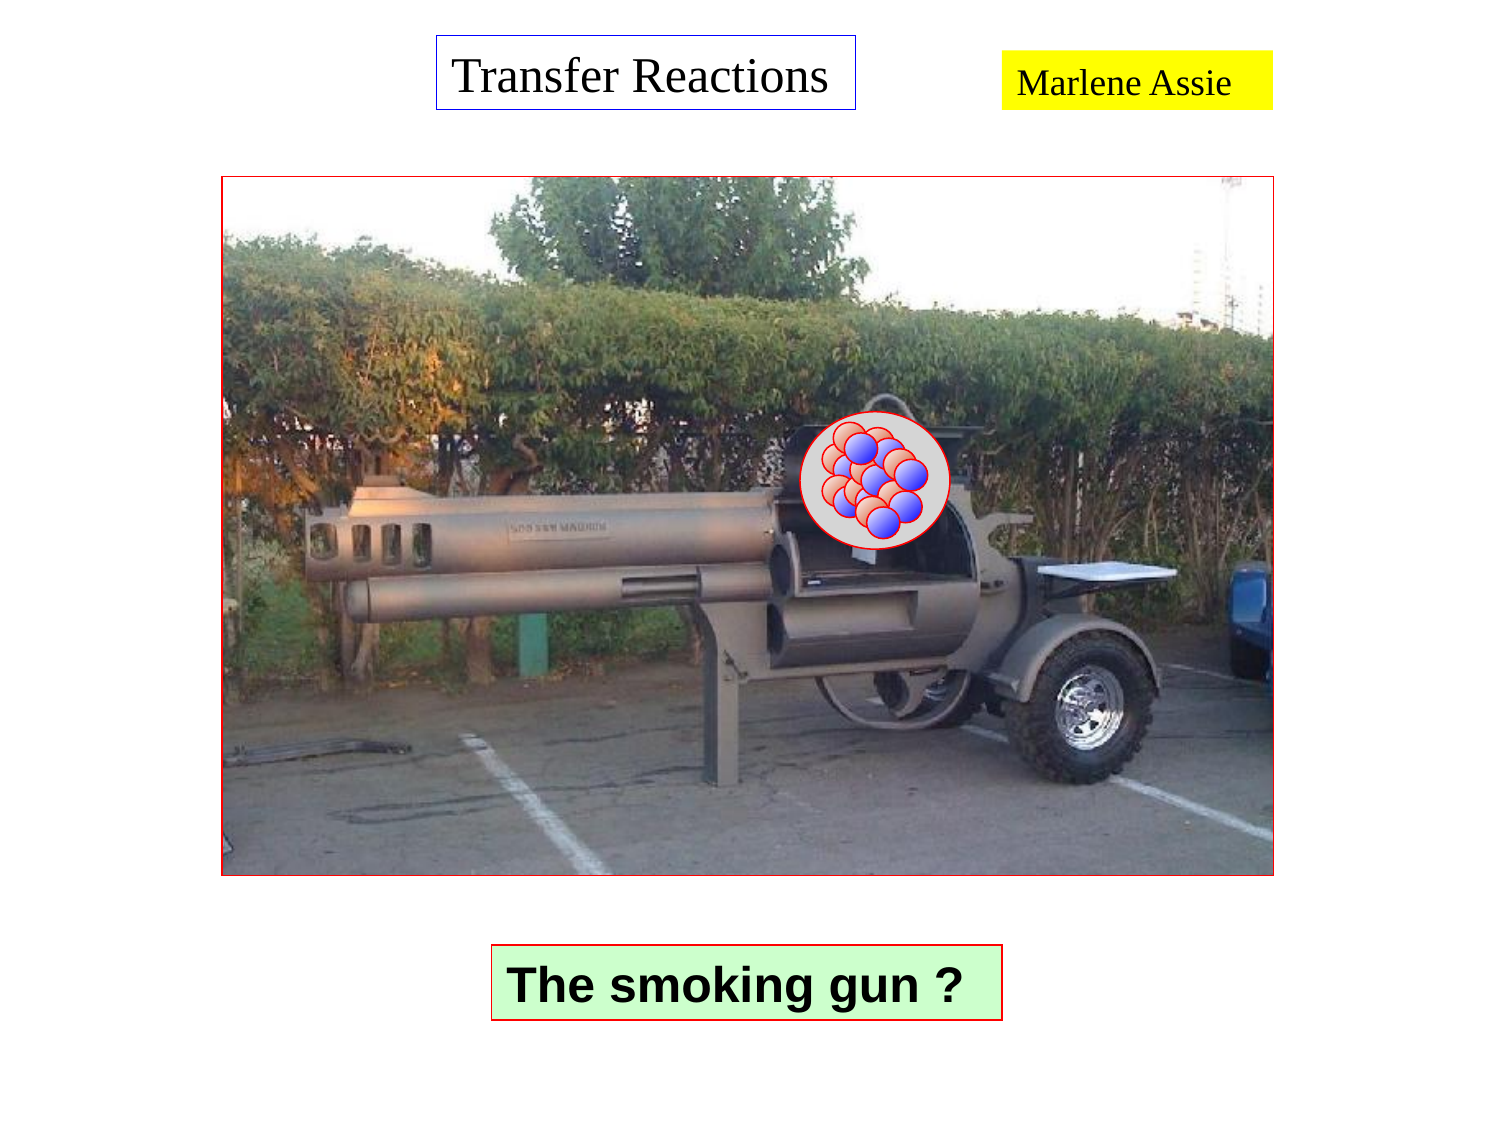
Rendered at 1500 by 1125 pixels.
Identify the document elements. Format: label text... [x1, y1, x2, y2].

text_box Marlene Assie [1001, 50, 1273, 110]
text_box Transfer Reactions [436, 35, 856, 110]
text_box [222, 176, 1274, 1022]
